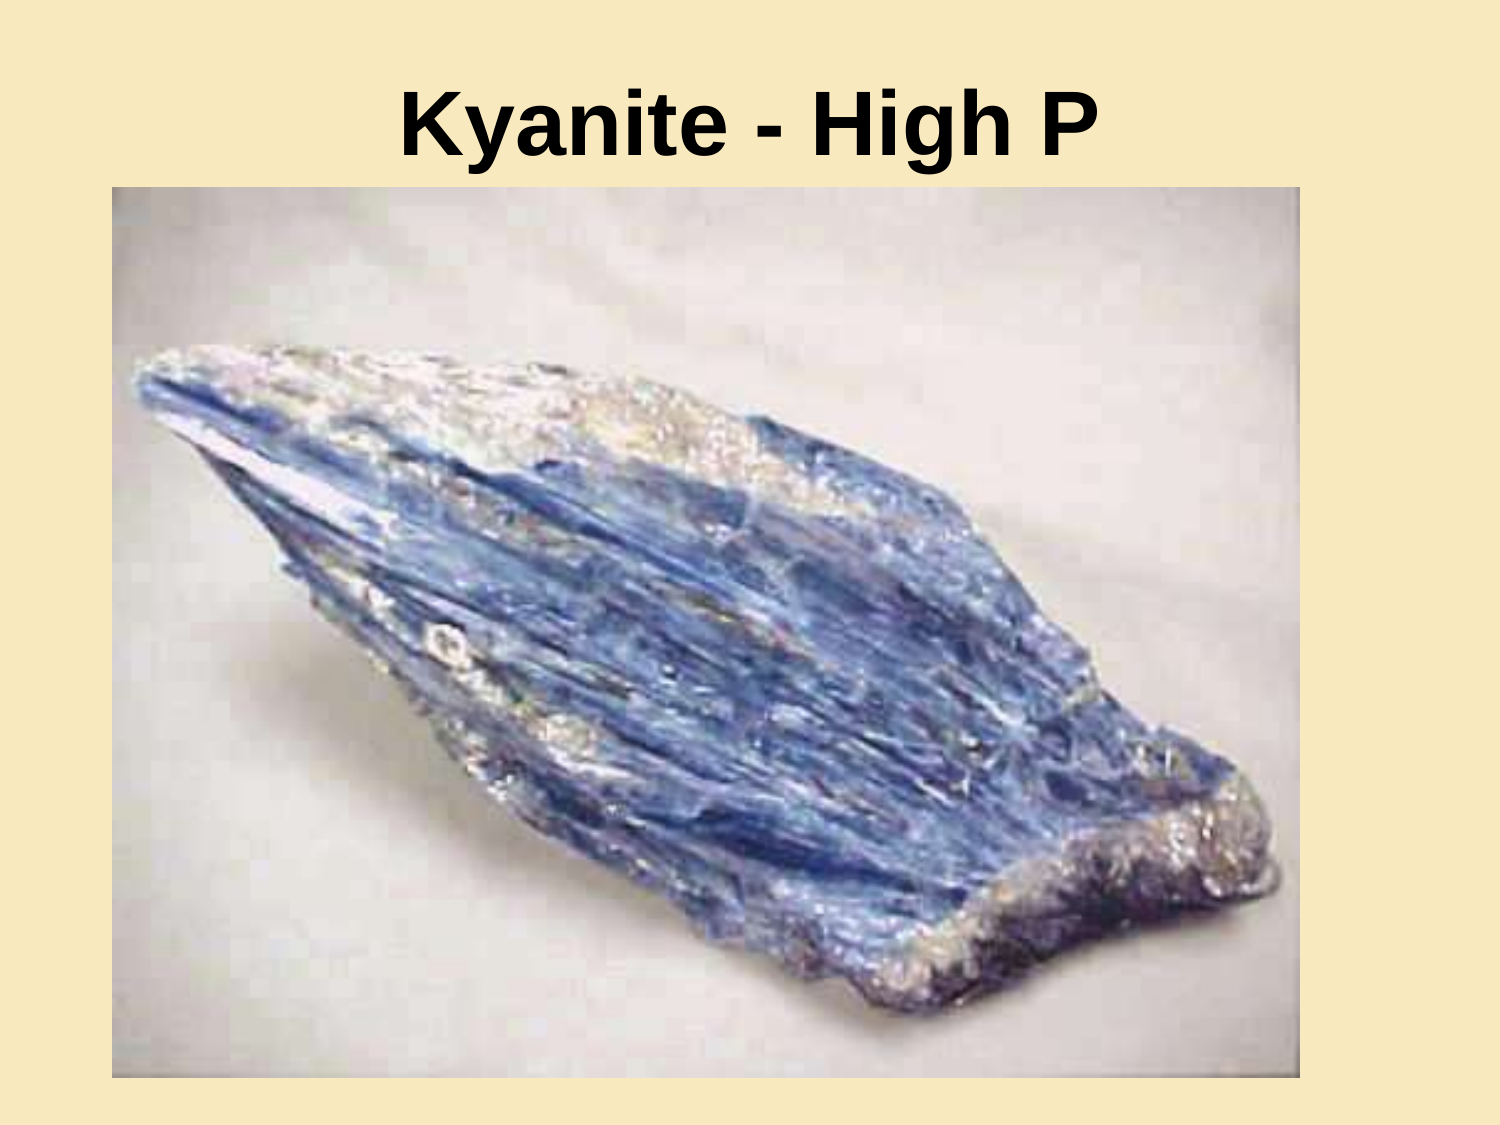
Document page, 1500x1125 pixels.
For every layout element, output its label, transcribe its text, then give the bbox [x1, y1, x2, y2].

title Kyanite - High P [112, 24, 1388, 213]
picture [112, 187, 1300, 1079]
